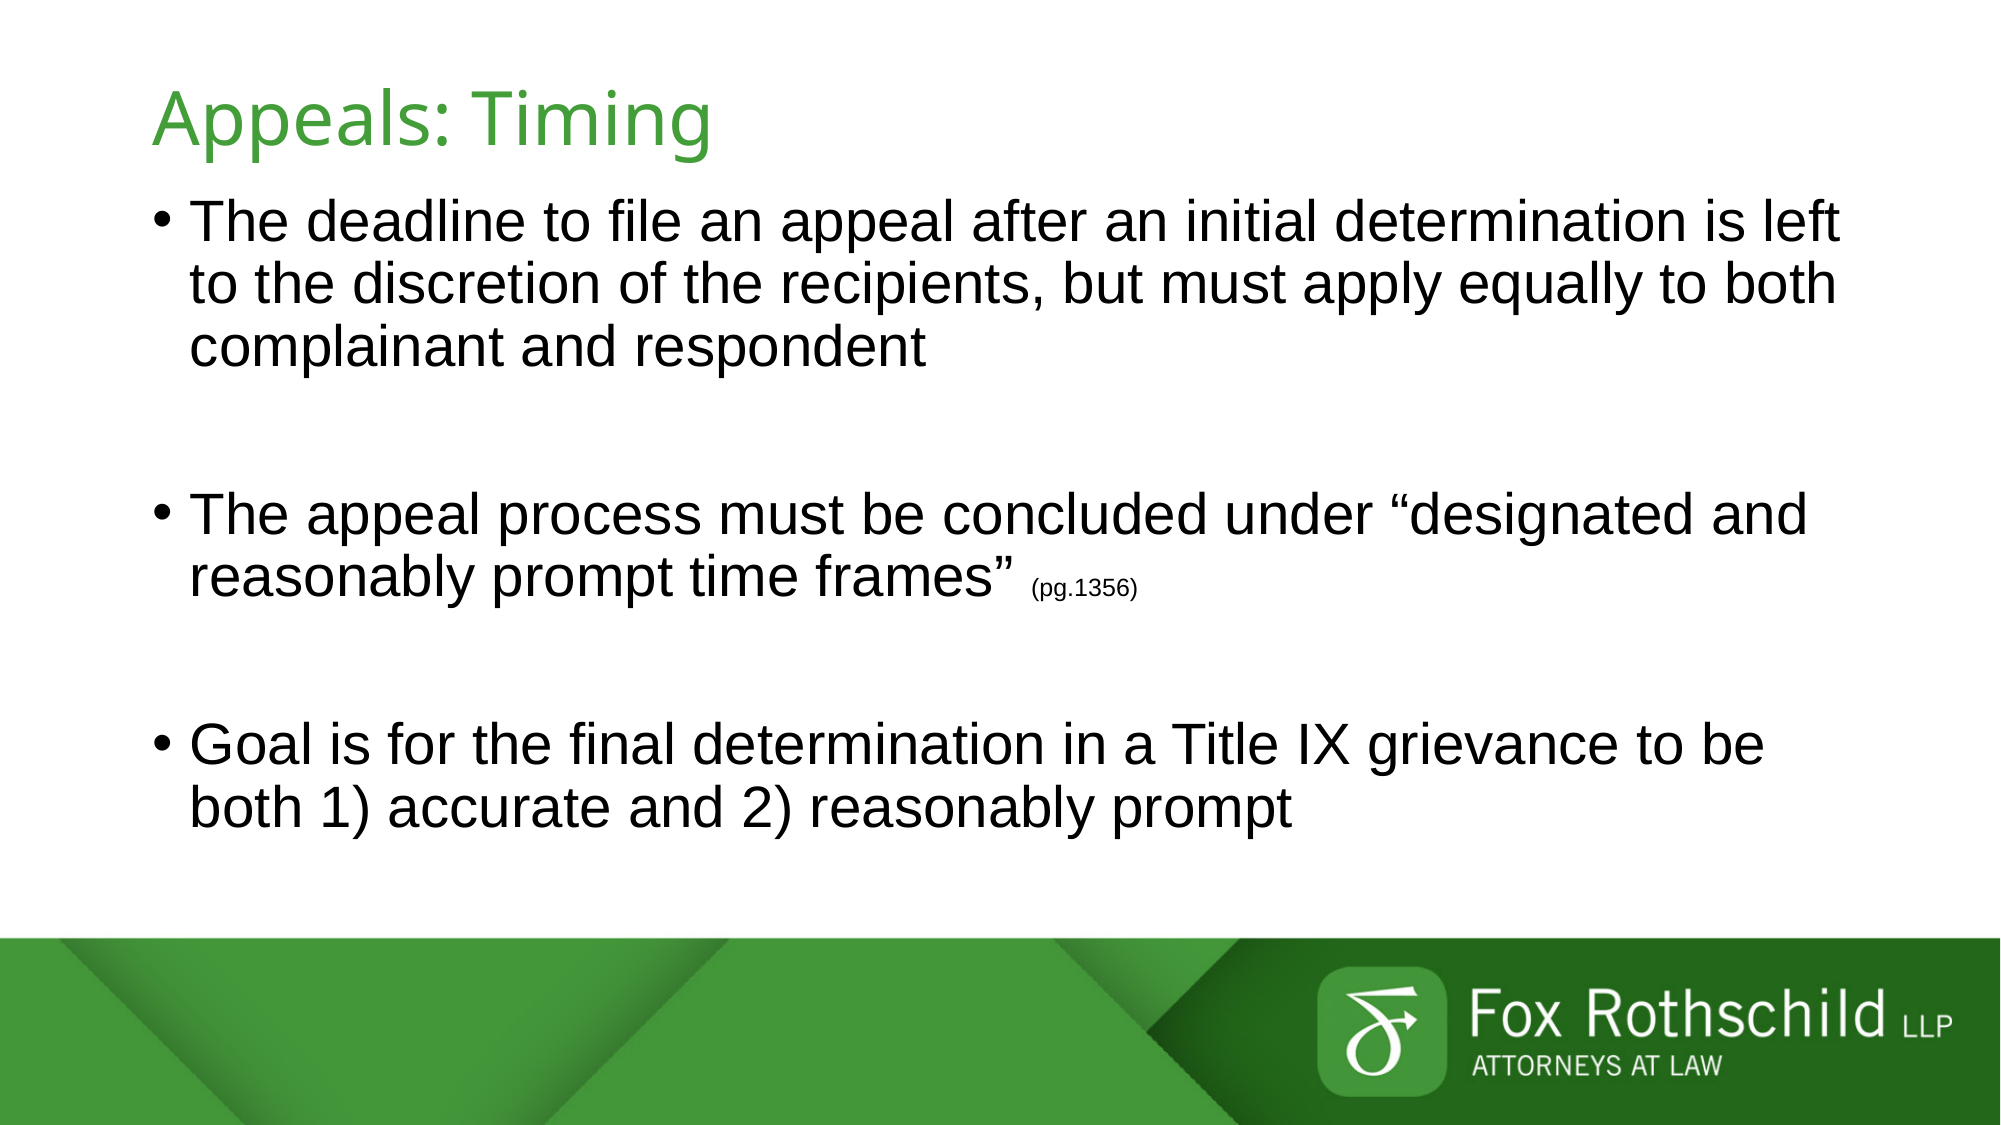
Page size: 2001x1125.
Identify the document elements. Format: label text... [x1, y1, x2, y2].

list The deadline to file an appeal after an initial determination is left to the discretion of the recipients, but must apply equally to both complainant and respondent The appeal process must be concluded under “designated and reasonably prompt time frames” (pg.1356) Goal is for the final determination in a Title IX grievance to be both 1) accurate and 2) reasonably prompt [137, 183, 1863, 932]
picture [0, 0, 2001, 1125]
title Appeals: Timing [137, 59, 1863, 183]
